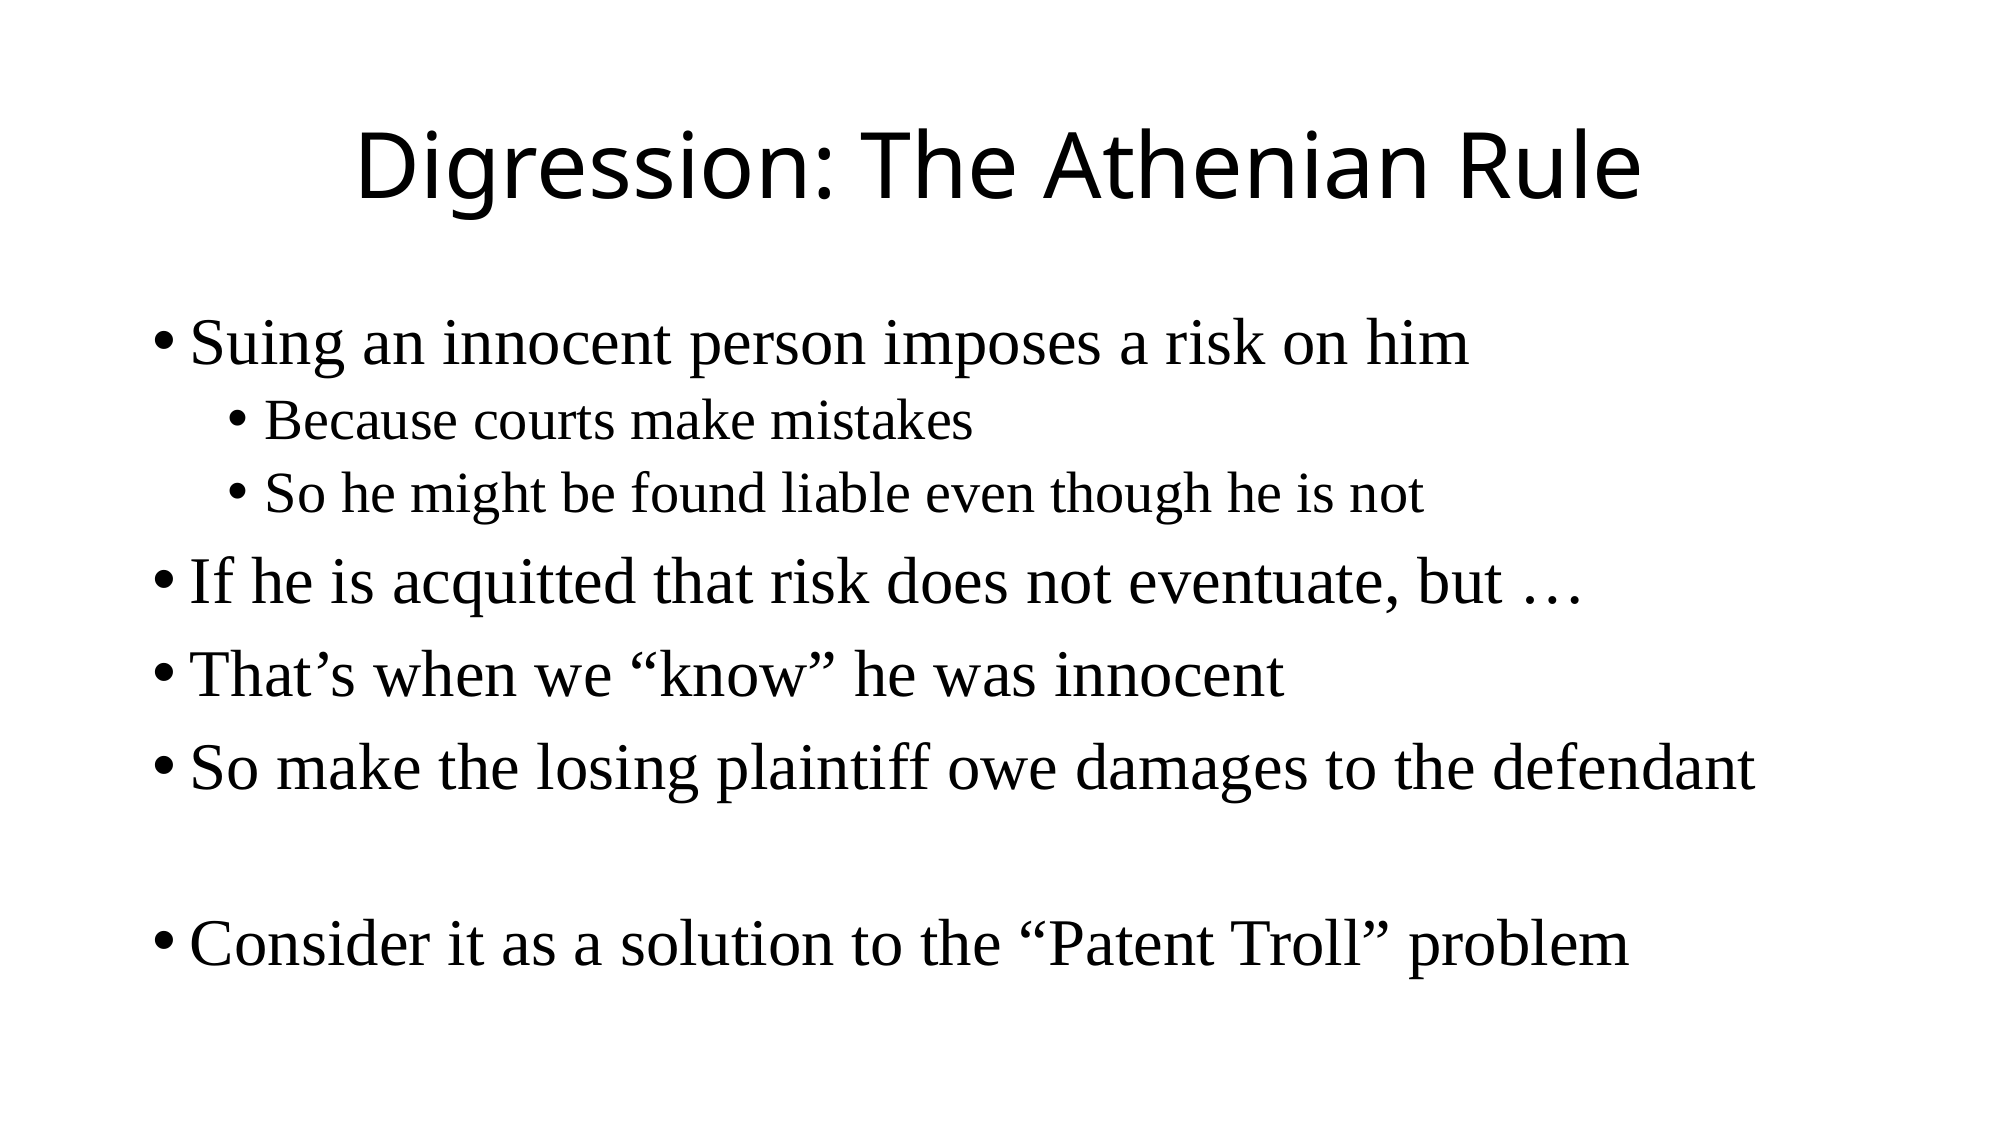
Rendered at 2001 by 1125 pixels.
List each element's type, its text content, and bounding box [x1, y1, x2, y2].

text_box Consider it as a solution to the “Patent Troll” problem [137, 900, 1863, 1048]
title Digression: The Athenian Rule [137, 59, 1863, 278]
list Suing an innocent person imposes a risk on him Because courts make mistakes So he might be found liable even though he is not If he is acquitted that risk does not eventuate, but … That’s when we “know” he was innocent So make the losing plaintiff owe damages to the defendant [137, 299, 1863, 807]
